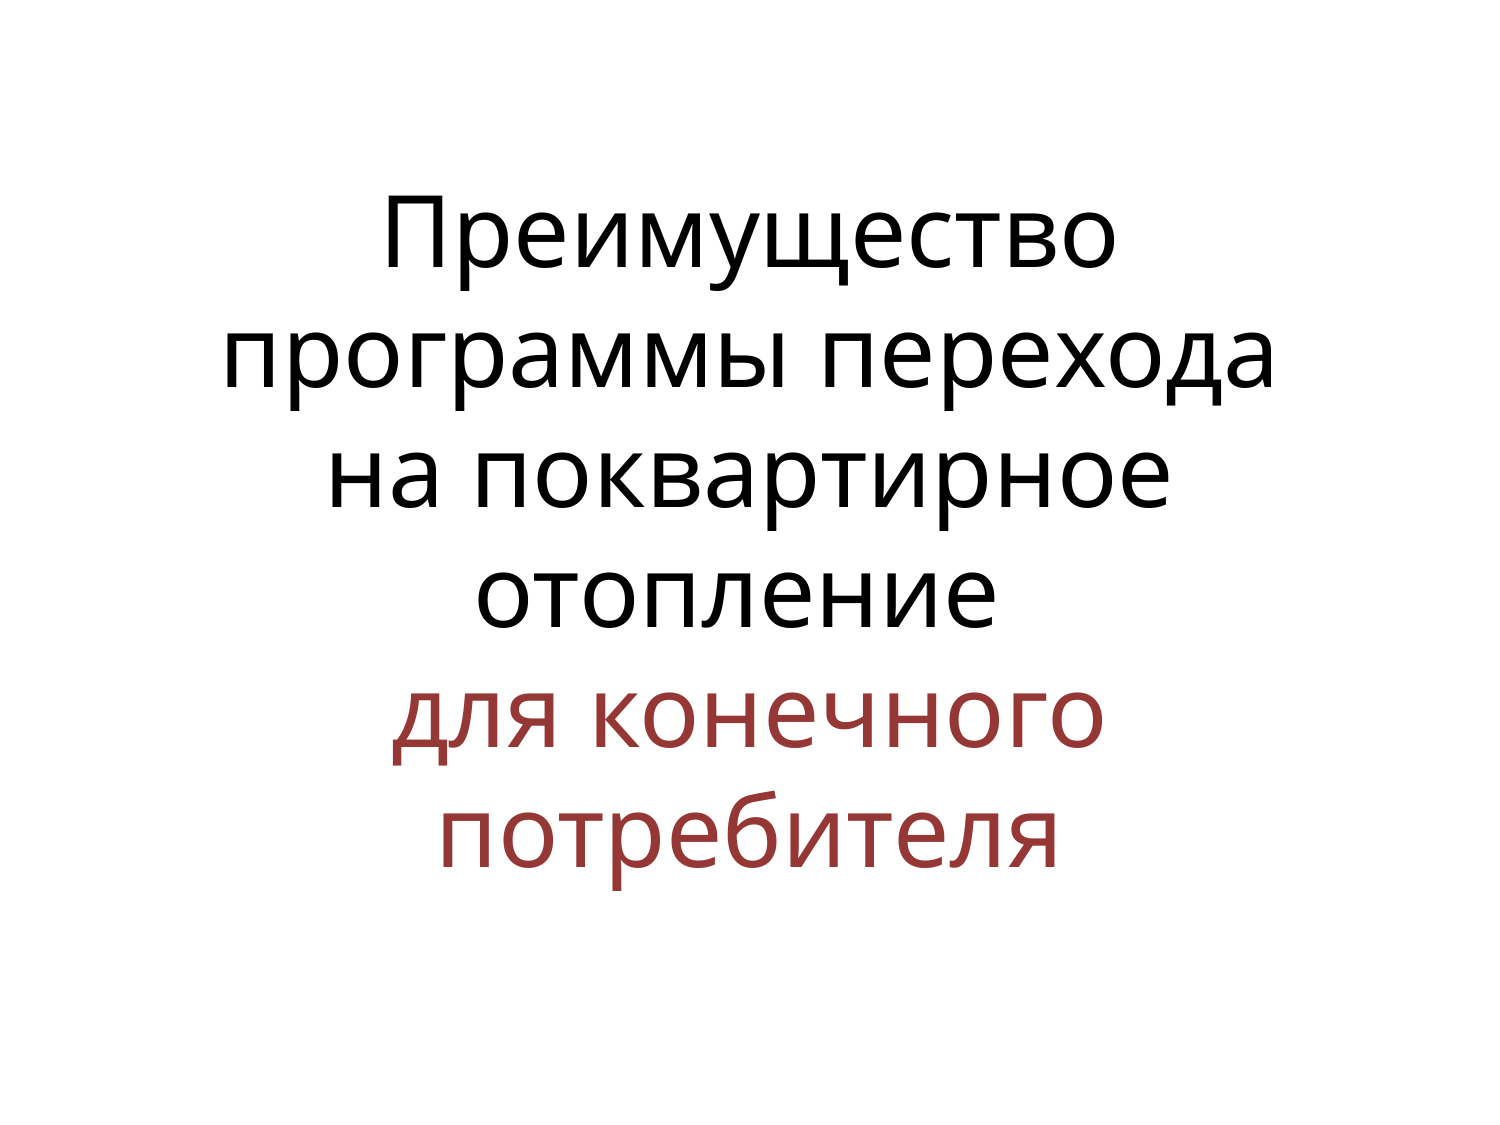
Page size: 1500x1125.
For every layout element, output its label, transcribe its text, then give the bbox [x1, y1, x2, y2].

title Преимущество программы перехода на поквартирное отопление для конечного потребителя [112, 152, 1388, 903]
